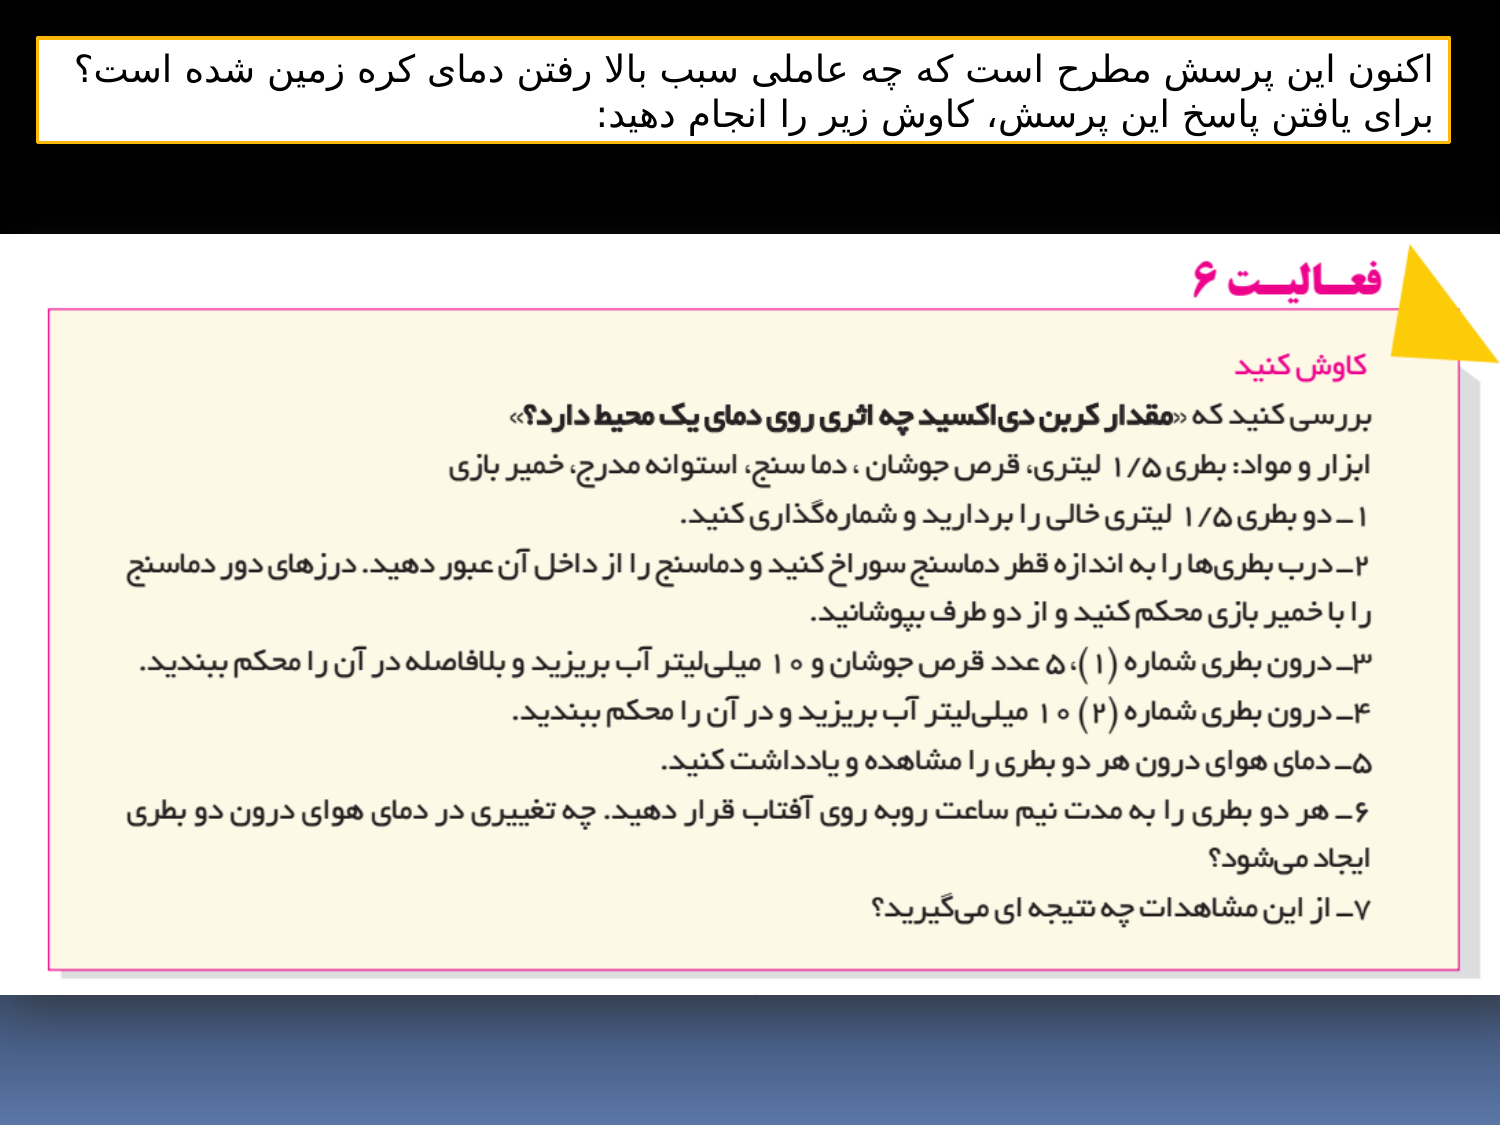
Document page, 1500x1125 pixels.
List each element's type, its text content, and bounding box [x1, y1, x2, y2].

picture [0, 234, 1500, 995]
text_box اکنون این پرسش مطرح است که چه عاملی سبب بالا رفتن دمای کره زمین شده است؟ برای یافتن پاسخ این پرسش، کاوش زیر را انجام دهید: [36, 36, 1451, 144]
